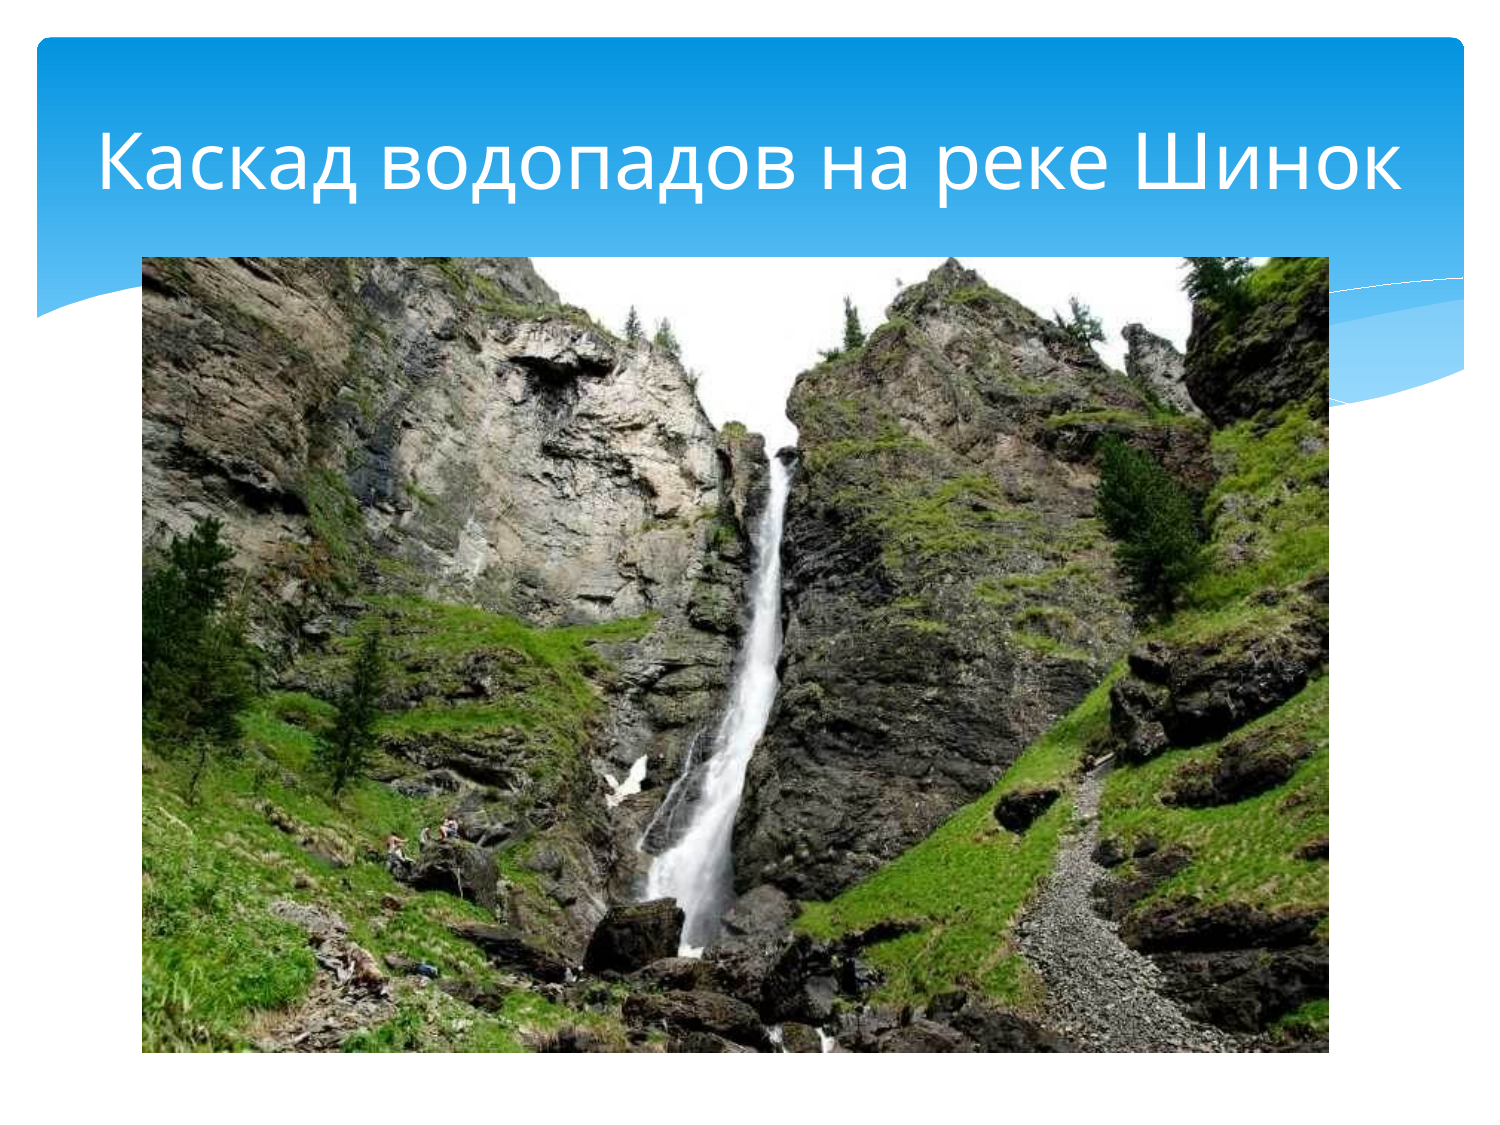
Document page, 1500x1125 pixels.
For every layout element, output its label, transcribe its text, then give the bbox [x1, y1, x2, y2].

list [141, 257, 1329, 1053]
title Каскад водопадов на реке Шинок [75, 55, 1425, 261]
